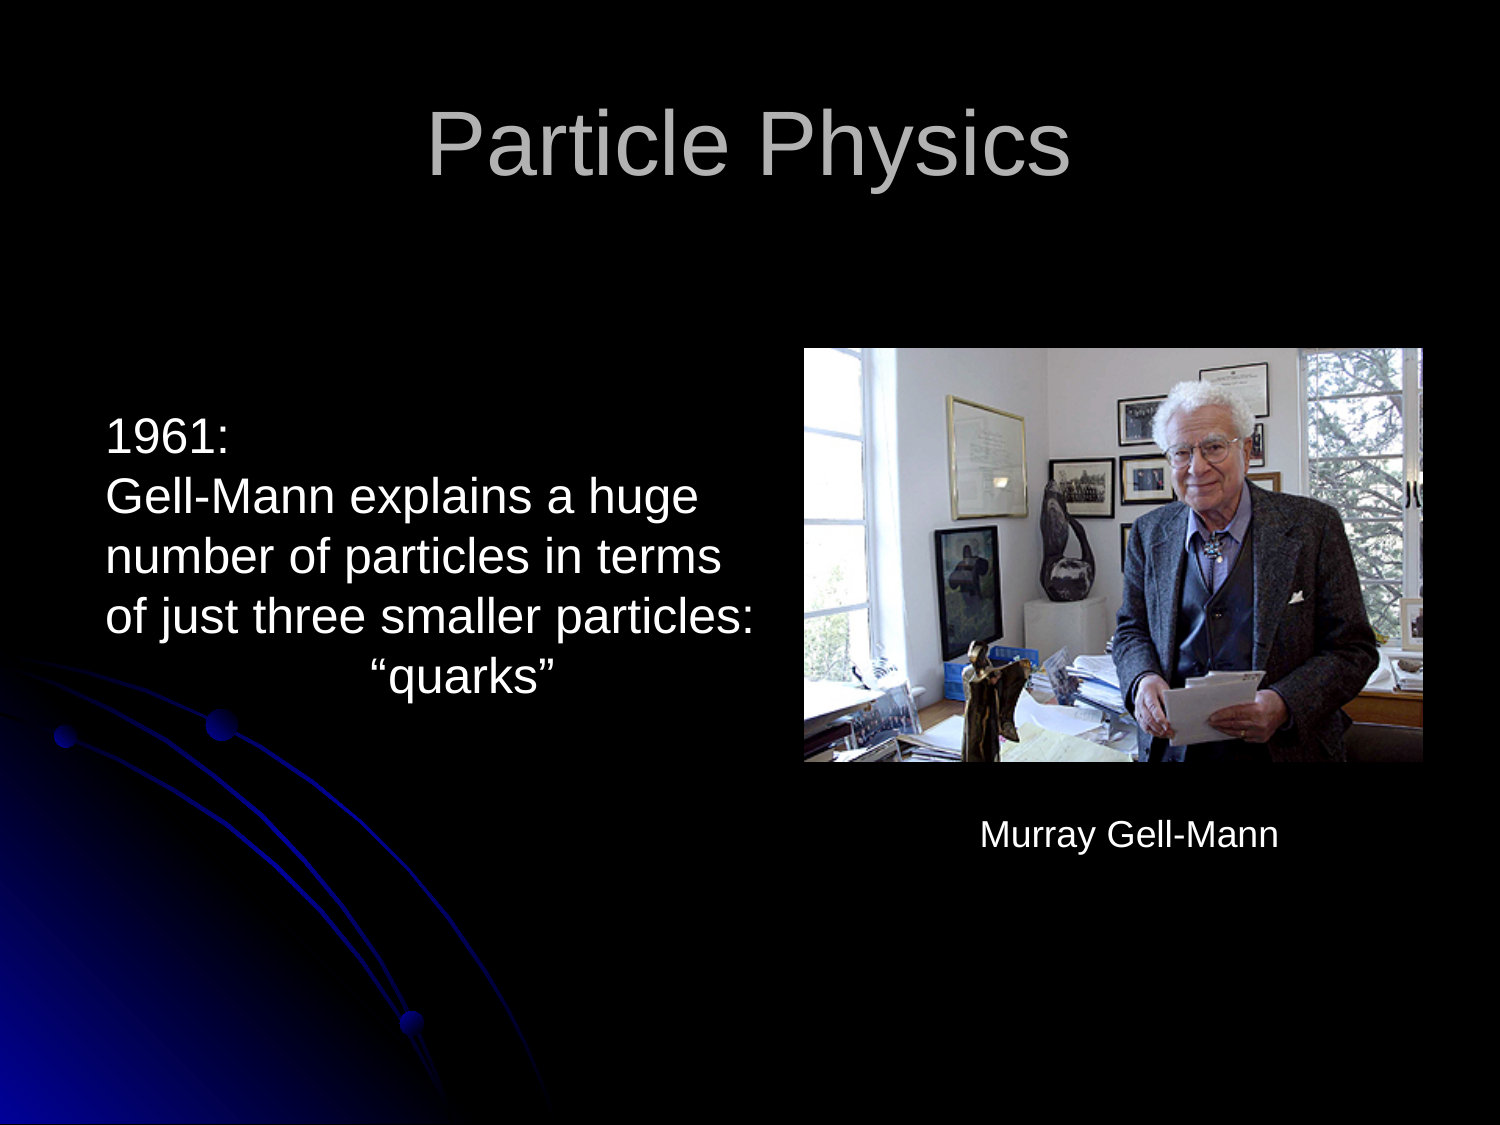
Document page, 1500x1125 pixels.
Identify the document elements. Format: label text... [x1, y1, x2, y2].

text_box Murray Gell-Mann [964, 802, 1295, 862]
title Particle Physics [74, 45, 1426, 233]
text_box 1961: Gell-Mann explains a huge number of particles in terms of just three smaller particles: “quarks” [90, 395, 798, 711]
picture [803, 348, 1424, 762]
